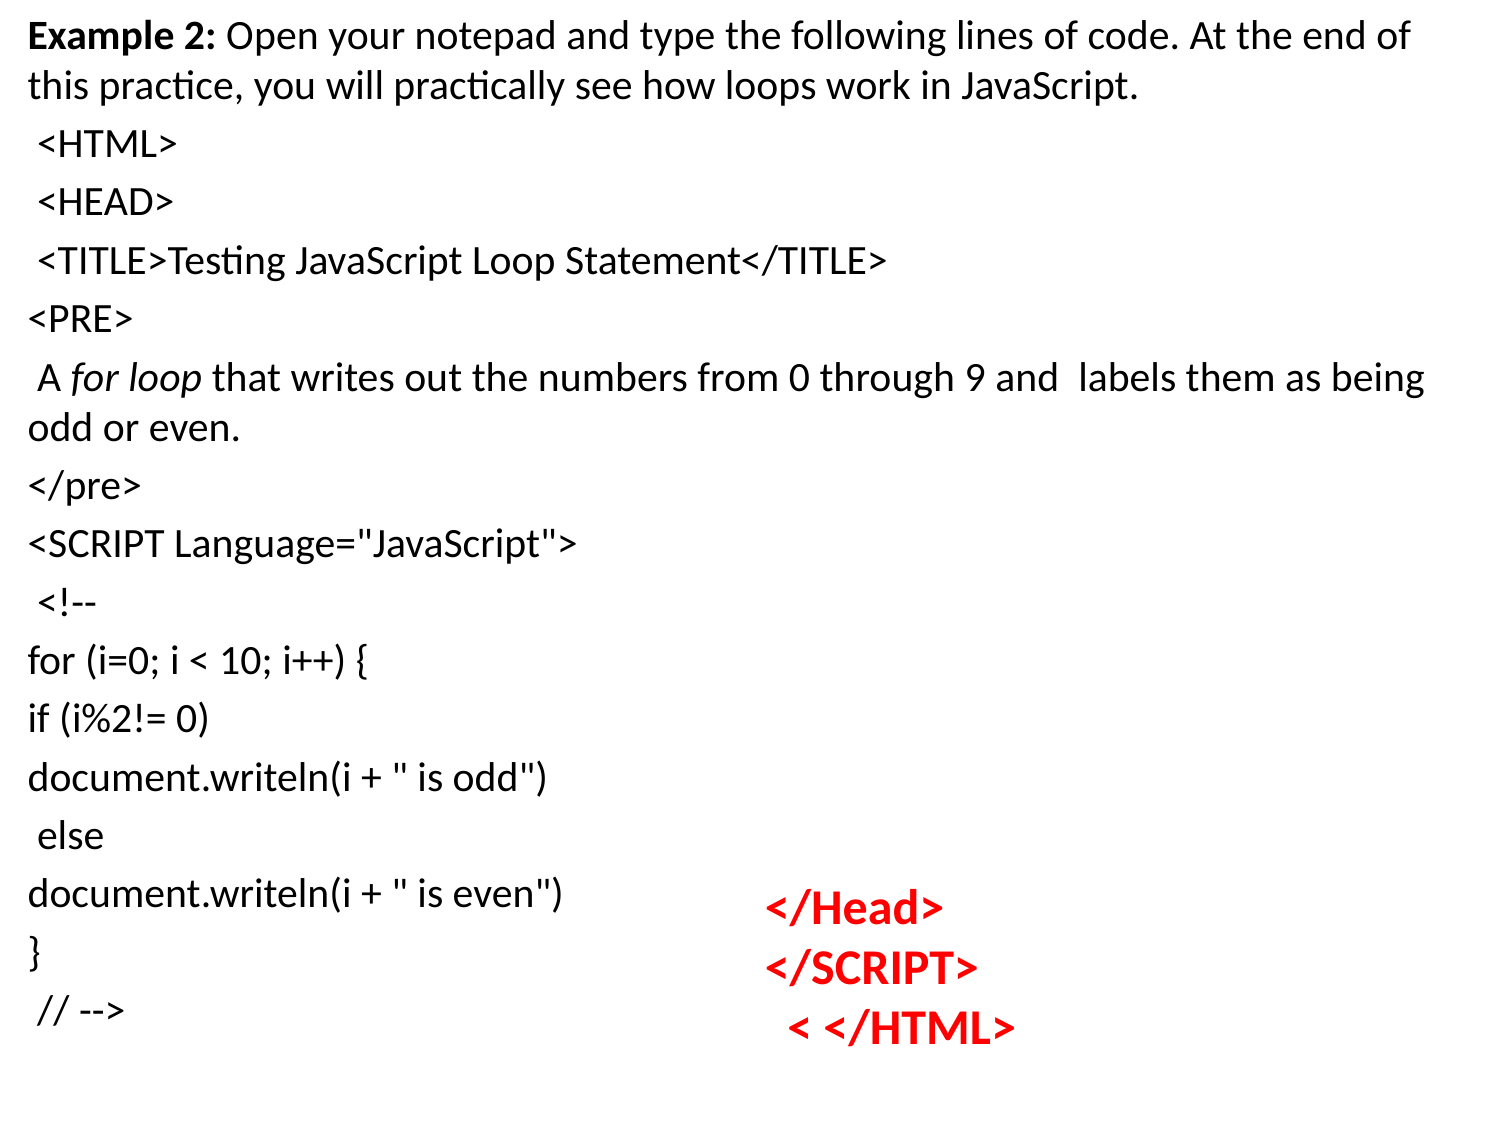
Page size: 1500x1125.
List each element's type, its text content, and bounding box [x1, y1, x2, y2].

list Example 2: Open your notepad and type the following lines of code. At the end of this practice, you will practically see how loops work in JavaScript. <HTML> <HEAD> <TITLE>Testing JavaScript Loop Statement</TITLE> <PRE> A for loop that writes out the numbers from 0 through 9 and labels them as being odd or even. </pre> <SCRIPT Language="JavaScript"> <!-- for (i=0; i < 10; i++) { if (i%2!= 0) document.writeln(i + " is odd") else document.writeln(i + " is even") } // --> [12, 0, 1475, 1075]
text_box </Head> </SCRIPT> < </HTML> [749, 867, 1500, 1063]
